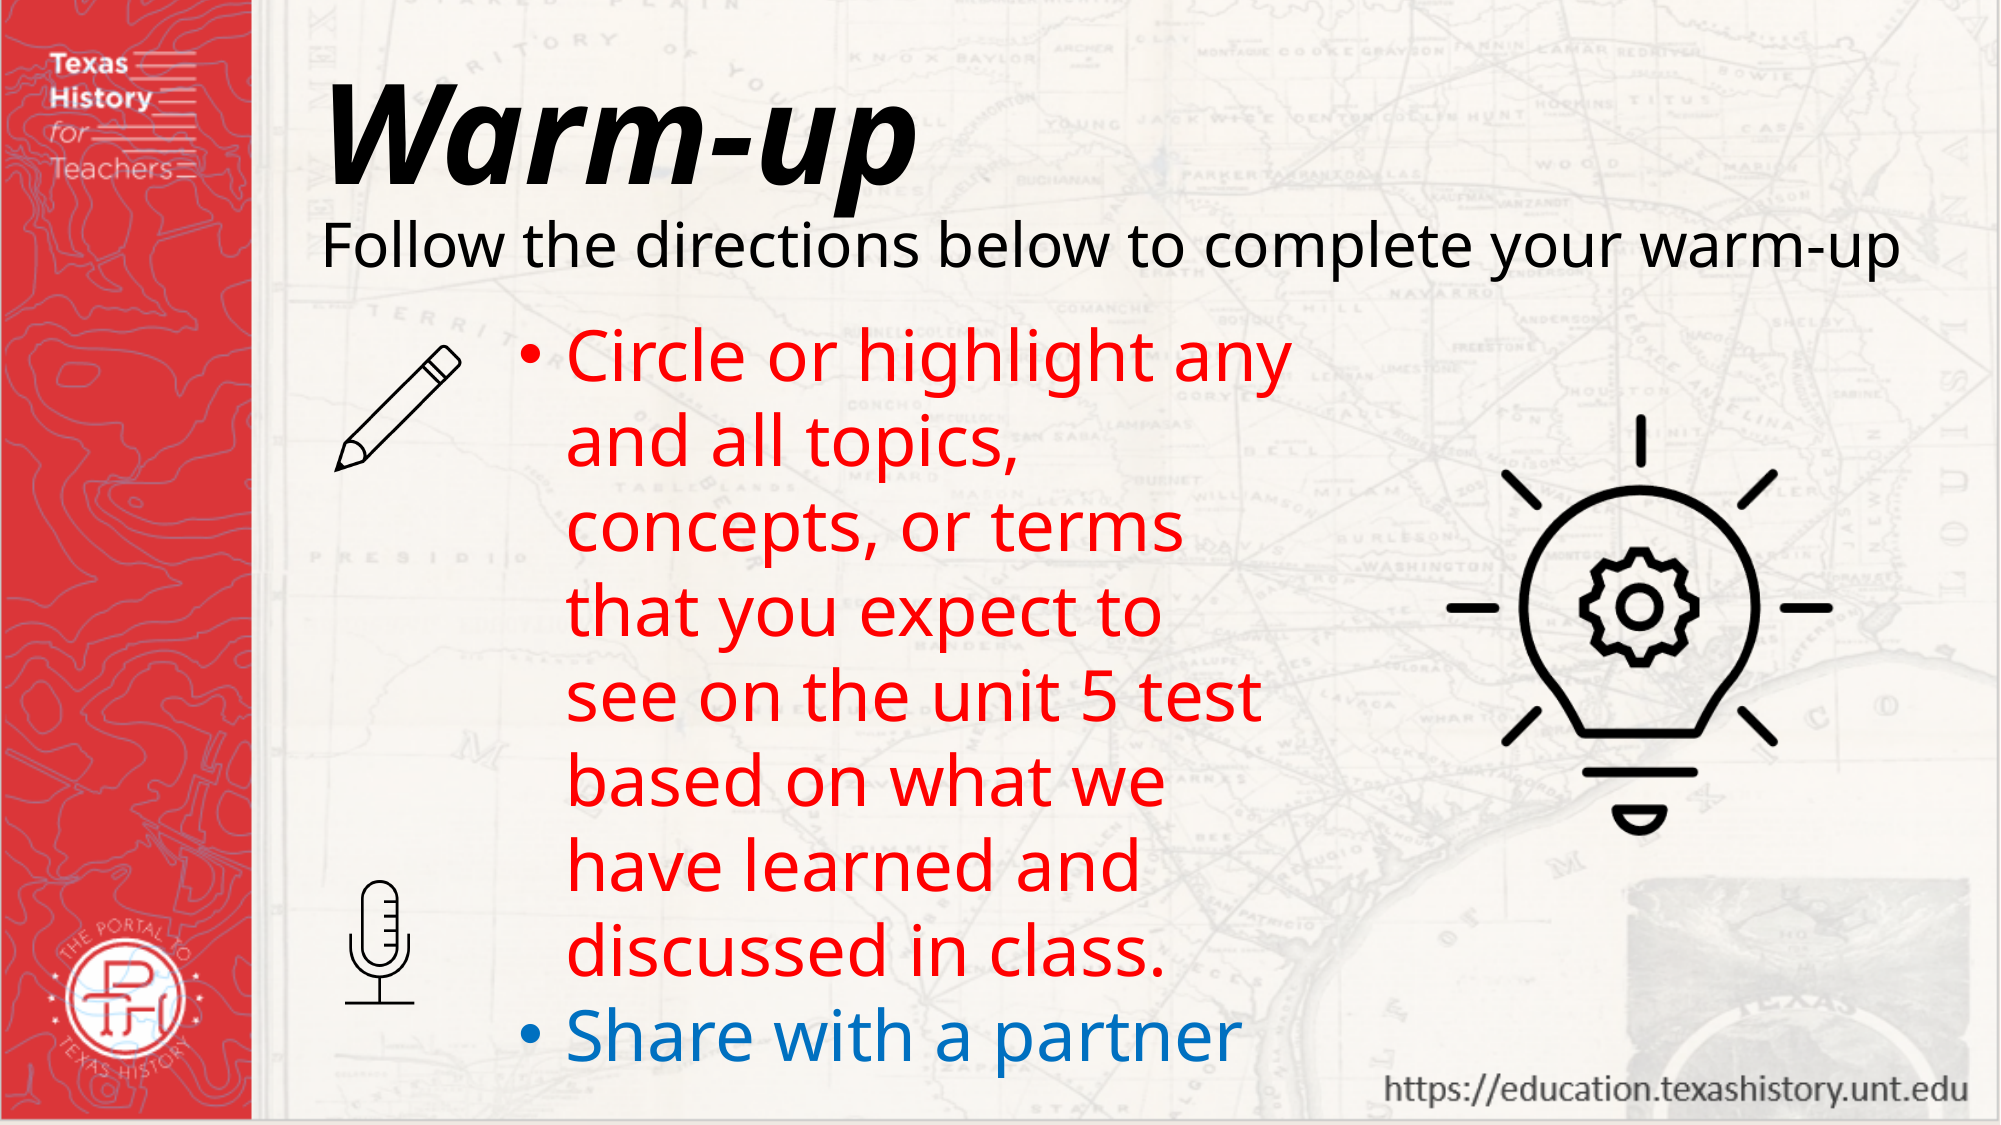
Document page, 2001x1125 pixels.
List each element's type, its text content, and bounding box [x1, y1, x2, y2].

text_box Circle or highlight any and all topics, concepts, or terms that you expect to see on the unit 5 test based on what we have learned and discussed in class. Share with a partner [503, 303, 1311, 1083]
picture [0, 0, 2001, 1125]
title Warm-up Follow the directions below to complete your warm-up [305, 5, 1924, 289]
